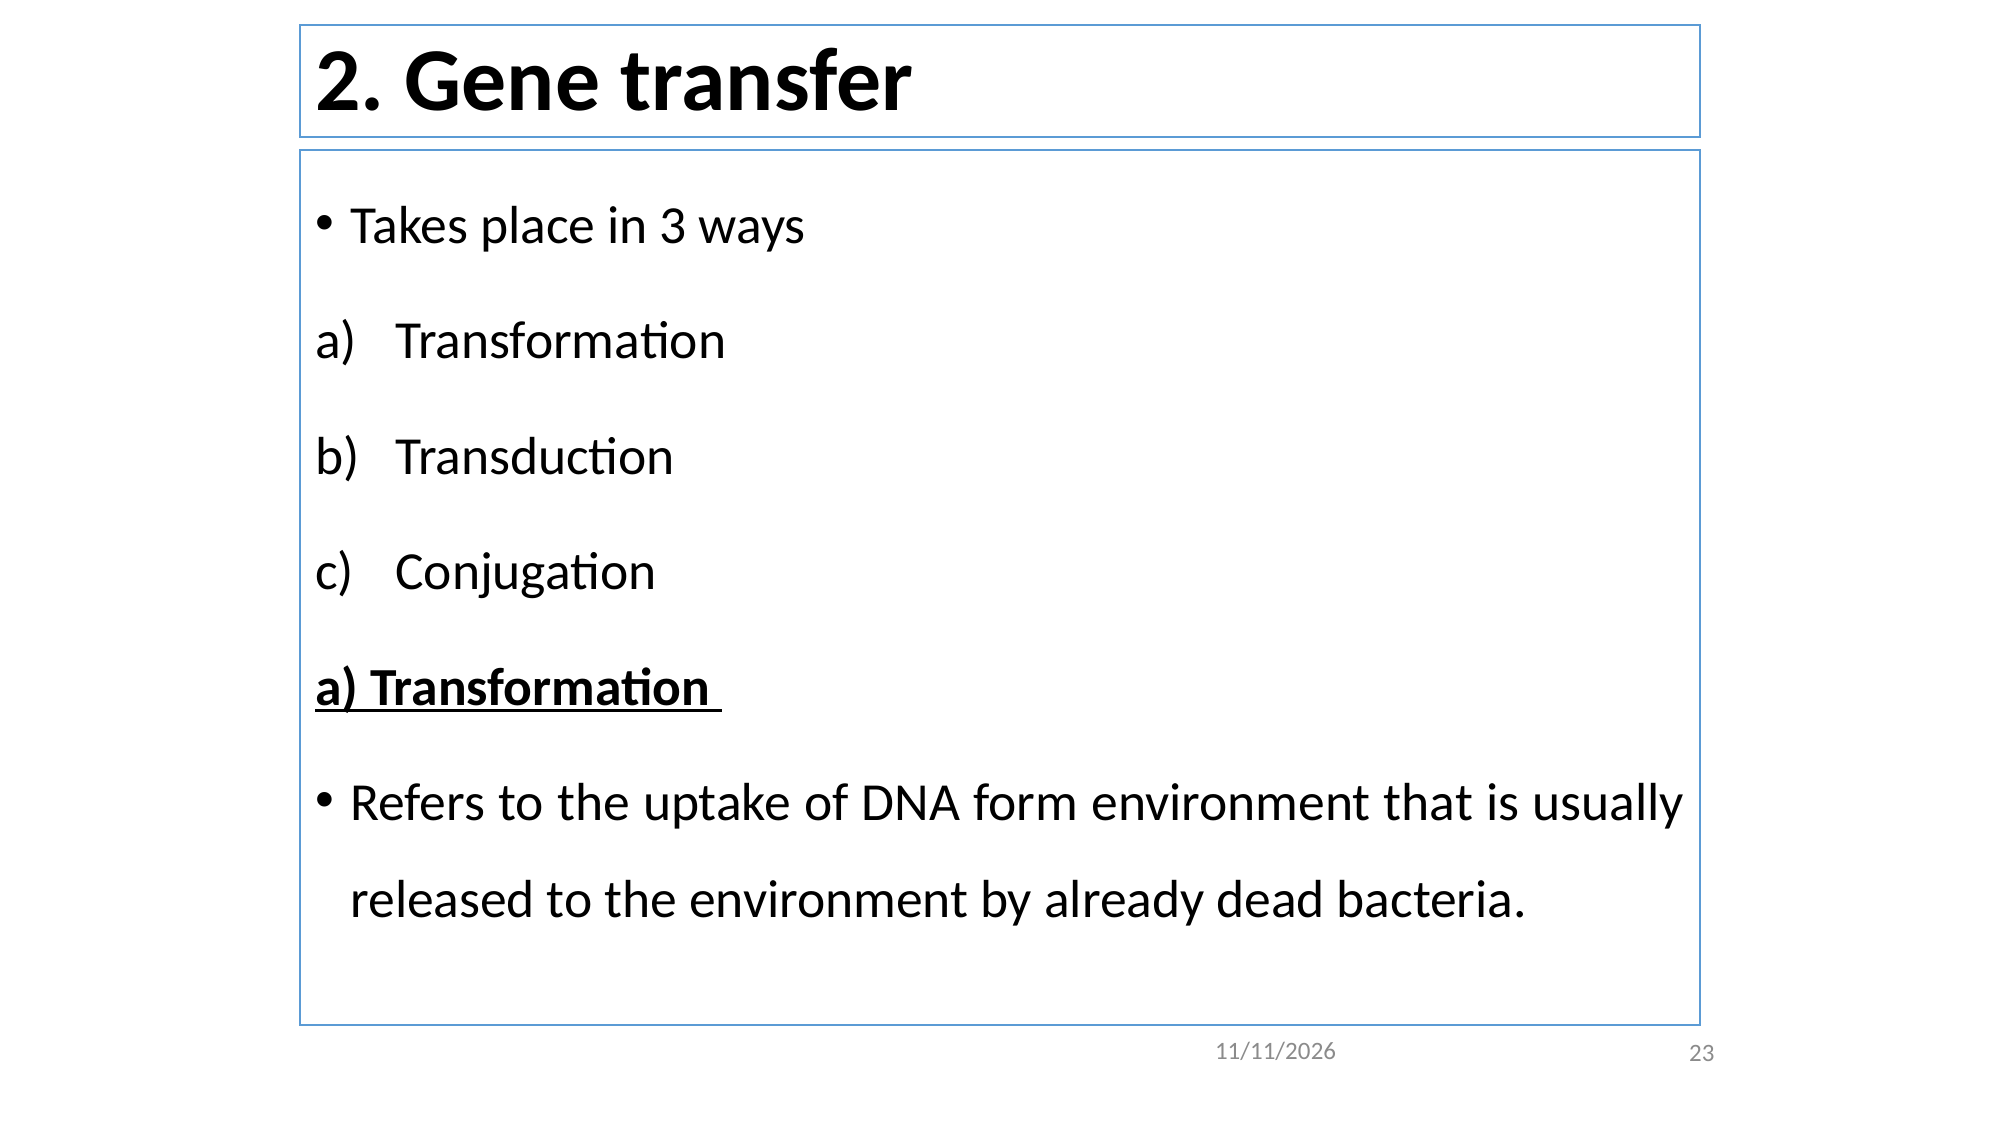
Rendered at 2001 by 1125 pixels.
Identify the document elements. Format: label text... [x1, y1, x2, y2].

list Takes place in 3 ways Transformation Transduction Conjugation a) Transformation Refers to the uptake of DNA form environment that is usually released to the environment by already dead bacteria. [299, 149, 1701, 1026]
slide_number 23 [1629, 1014, 1730, 1089]
title 2. Gene transfer [299, 24, 1701, 138]
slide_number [1200, 1017, 1625, 1081]
